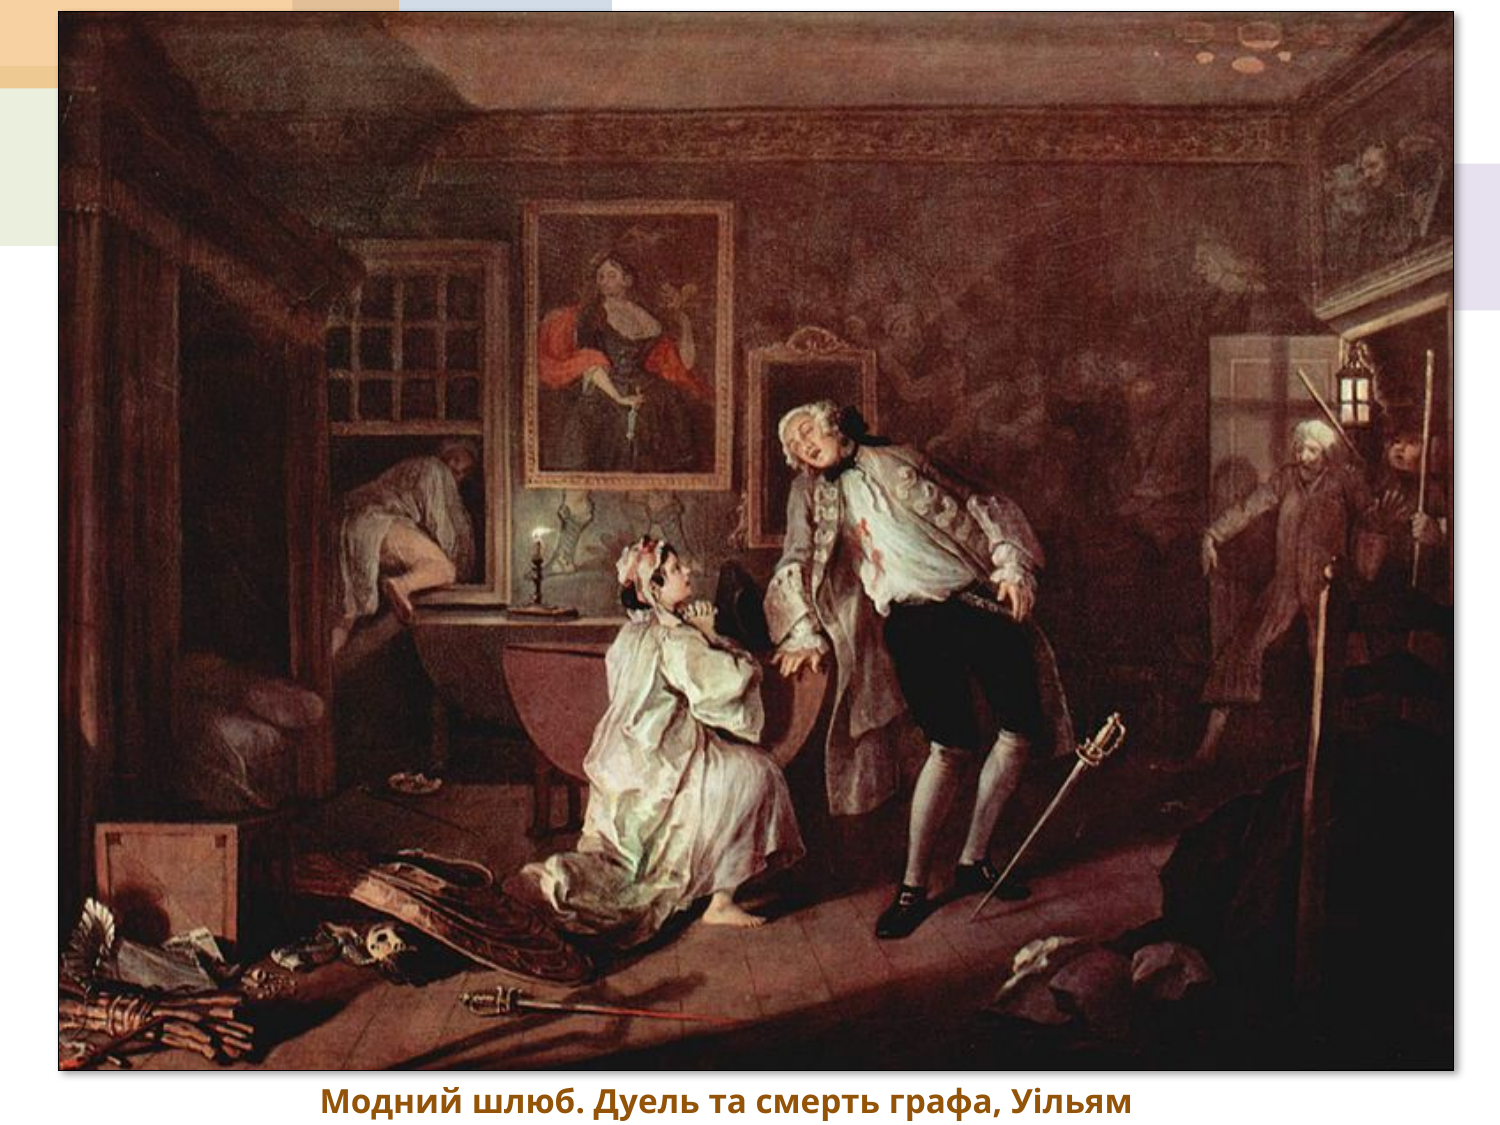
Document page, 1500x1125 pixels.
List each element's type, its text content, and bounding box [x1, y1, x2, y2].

picture [58, 11, 1454, 1072]
text_box Модний шлюб. Дуель та смерть графа, Уільям Хогарт [304, 1081, 1266, 1125]
